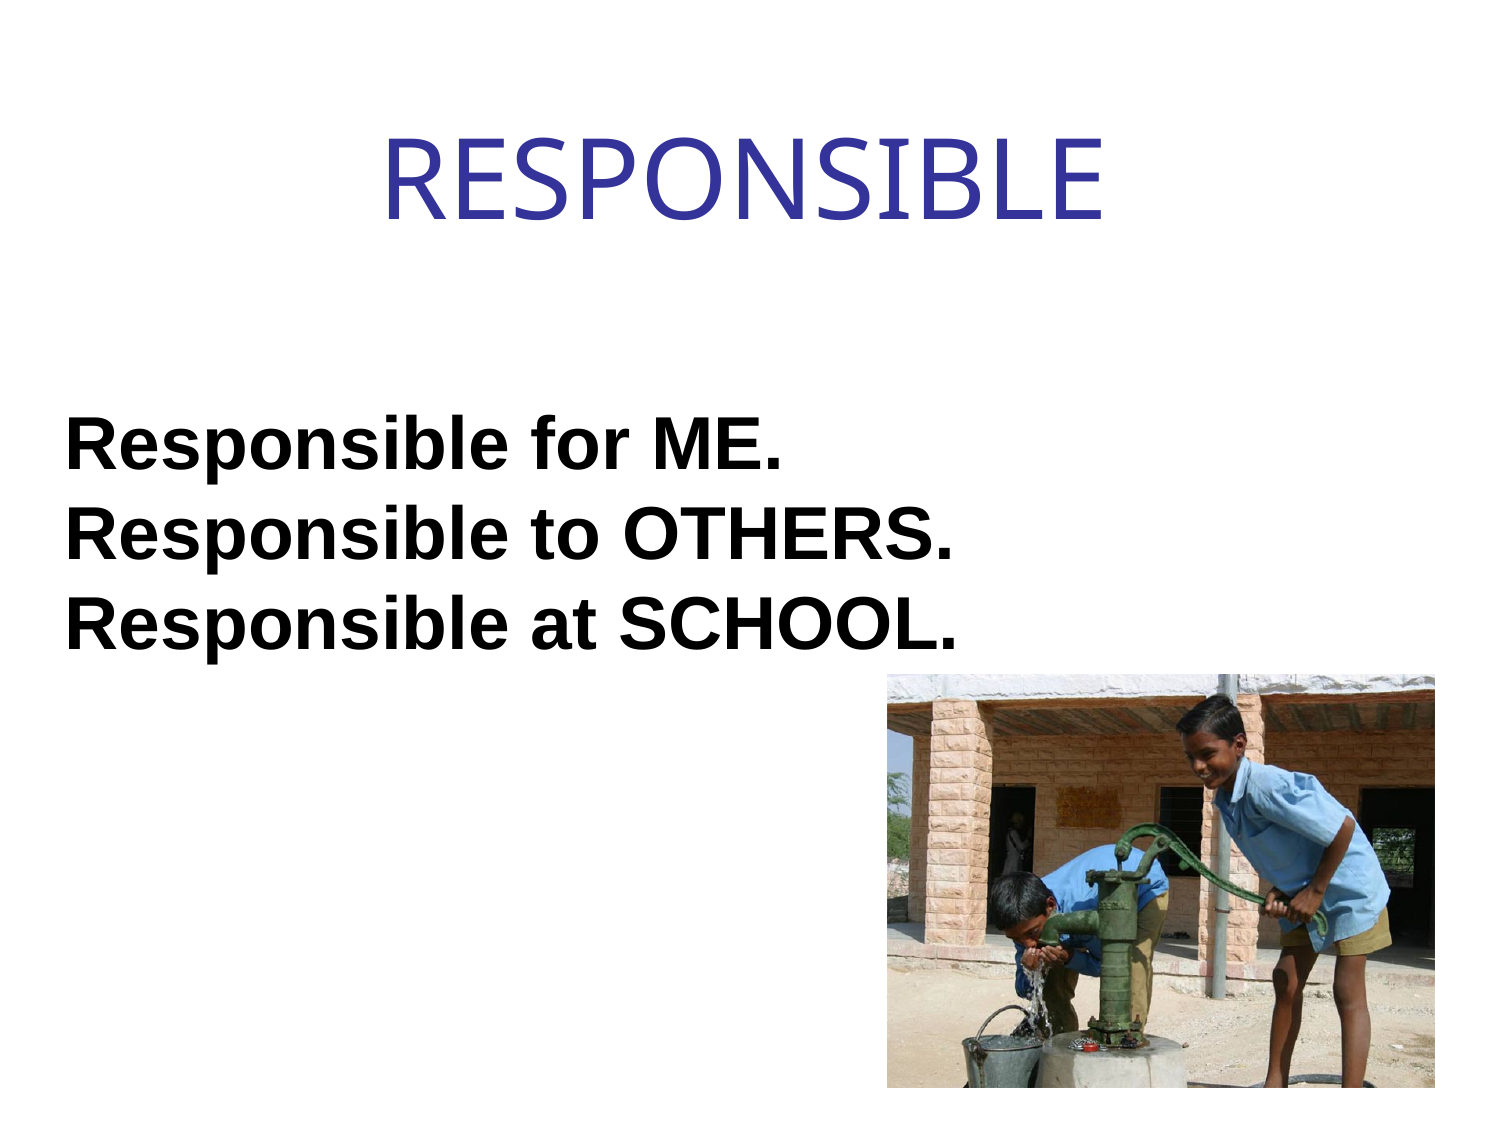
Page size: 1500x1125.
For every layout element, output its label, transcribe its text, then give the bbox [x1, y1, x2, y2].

text_box Responsible for ME. Responsible to OTHERS. Responsible at SCHOOL. [49, 387, 1400, 673]
list RESPONSIBLE [249, 99, 1238, 363]
picture [887, 674, 1435, 1088]
